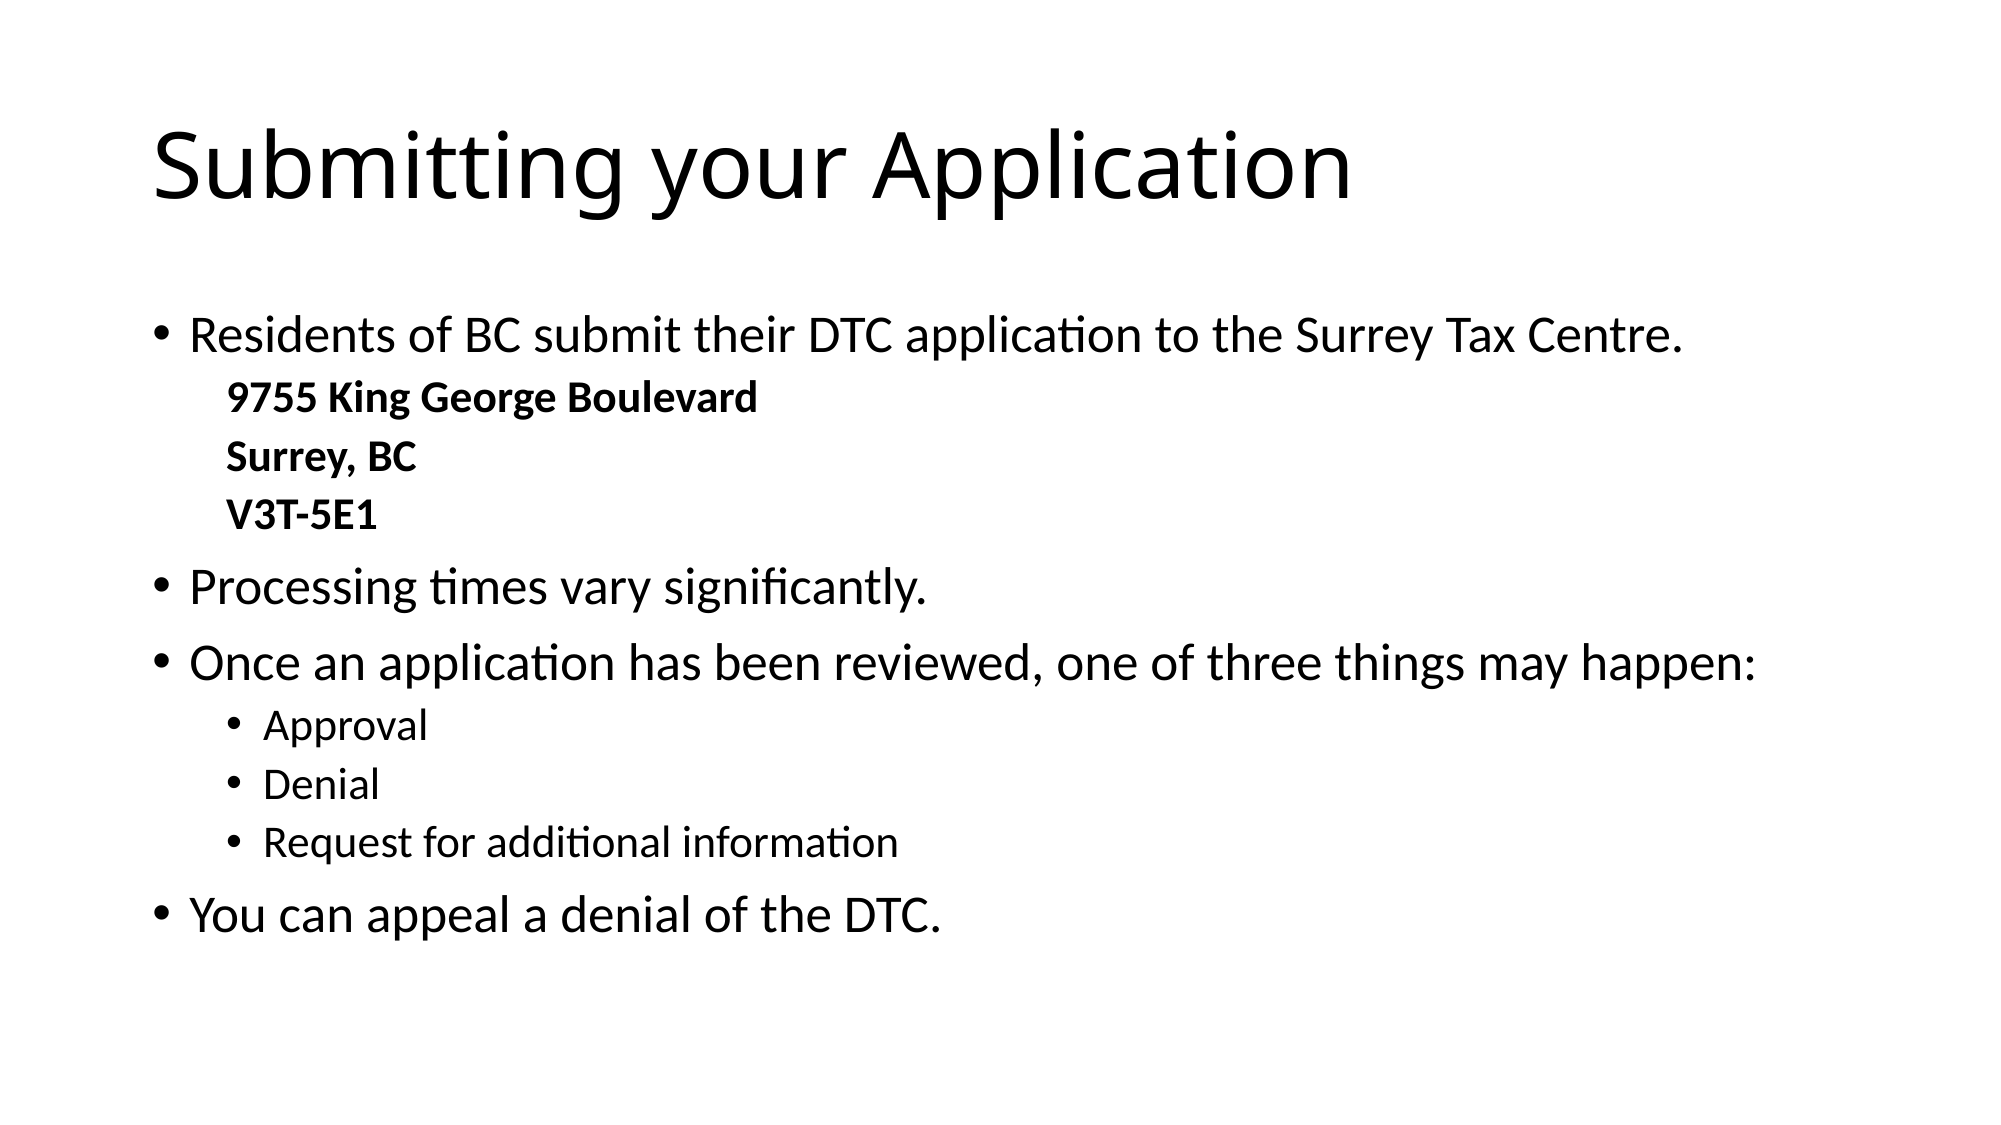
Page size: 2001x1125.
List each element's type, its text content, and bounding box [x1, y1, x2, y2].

title Submitting your Application [137, 59, 1863, 278]
list Residents of BC submit their DTC application to the Surrey Tax Centre. 9755 King George Boulevard Surrey, BC V3T-5E1 Processing times vary significantly. Once an application has been reviewed, one of three things may happen: Approval Denial Request for additional information You can appeal a denial of the DTC. [137, 299, 1863, 1014]
